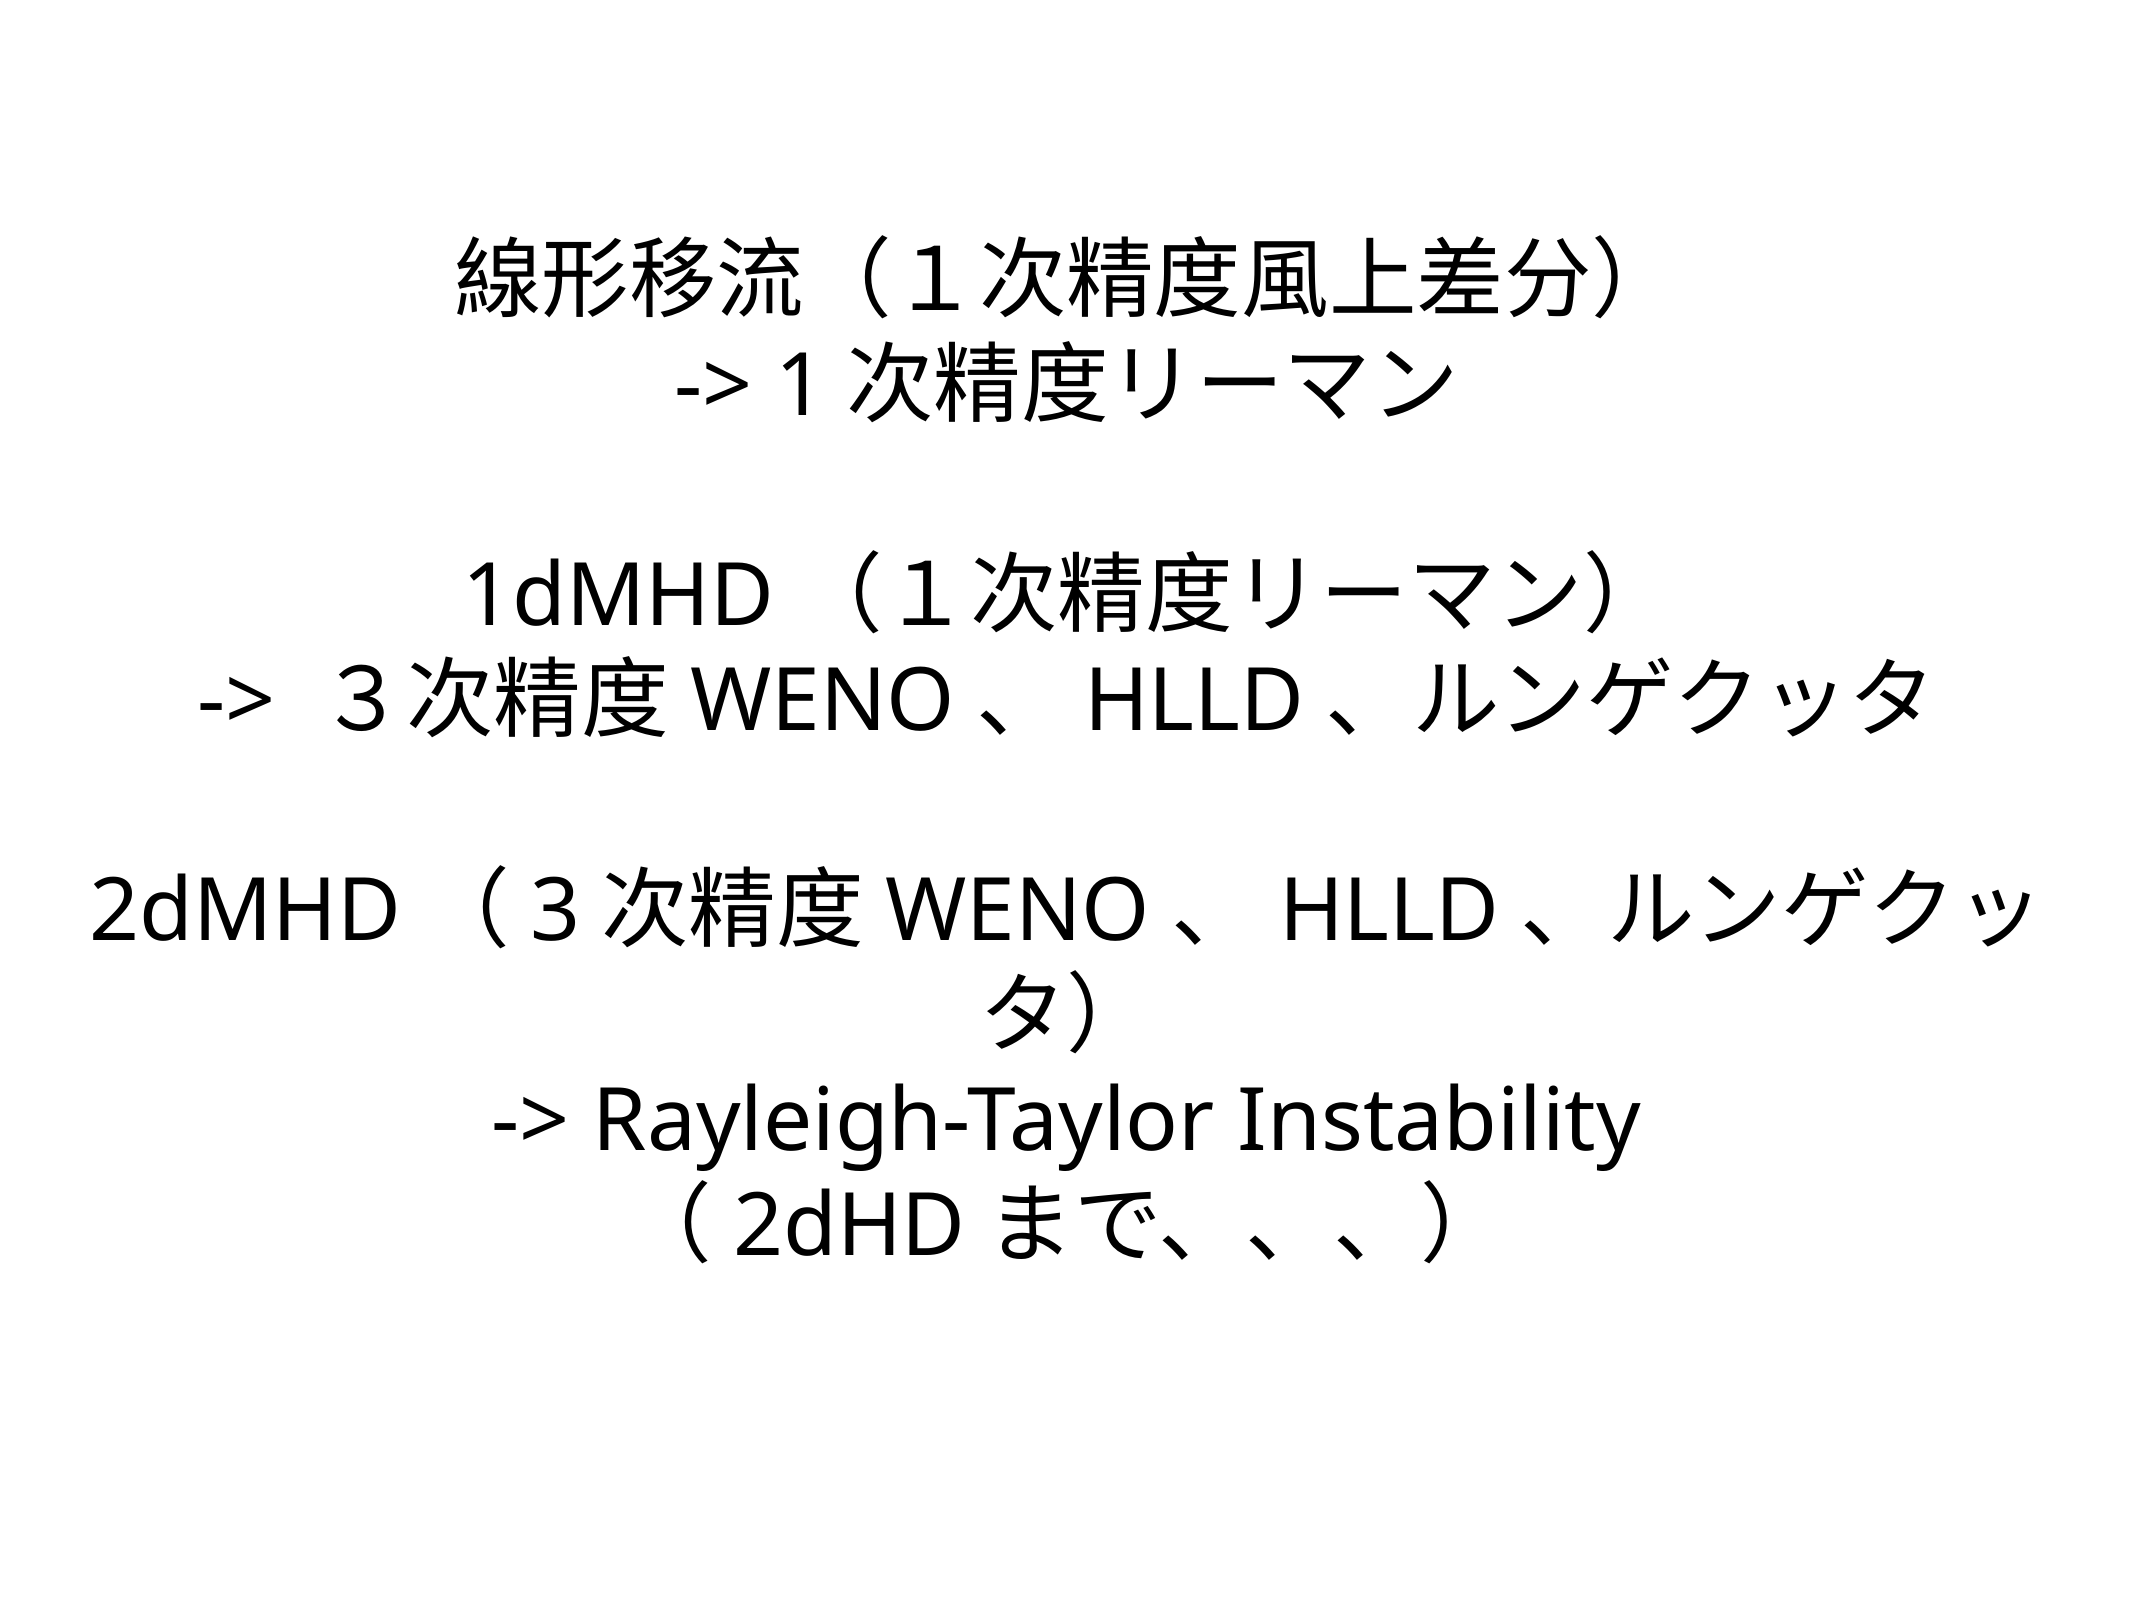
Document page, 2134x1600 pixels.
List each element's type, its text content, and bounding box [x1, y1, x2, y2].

text_box 線形移流（１次精度風上差分） -> 1次精度リーマン 1dMHD（１次精度リーマン） -> ３次精度WENO、HLLD、ルンゲクッタ 2dMHD（3次精度WENO、HLLD、ルンゲクッタ） -> Rayleigh-Taylor Instability （2dHDまで、、、） [31, 222, 2102, 1273]
